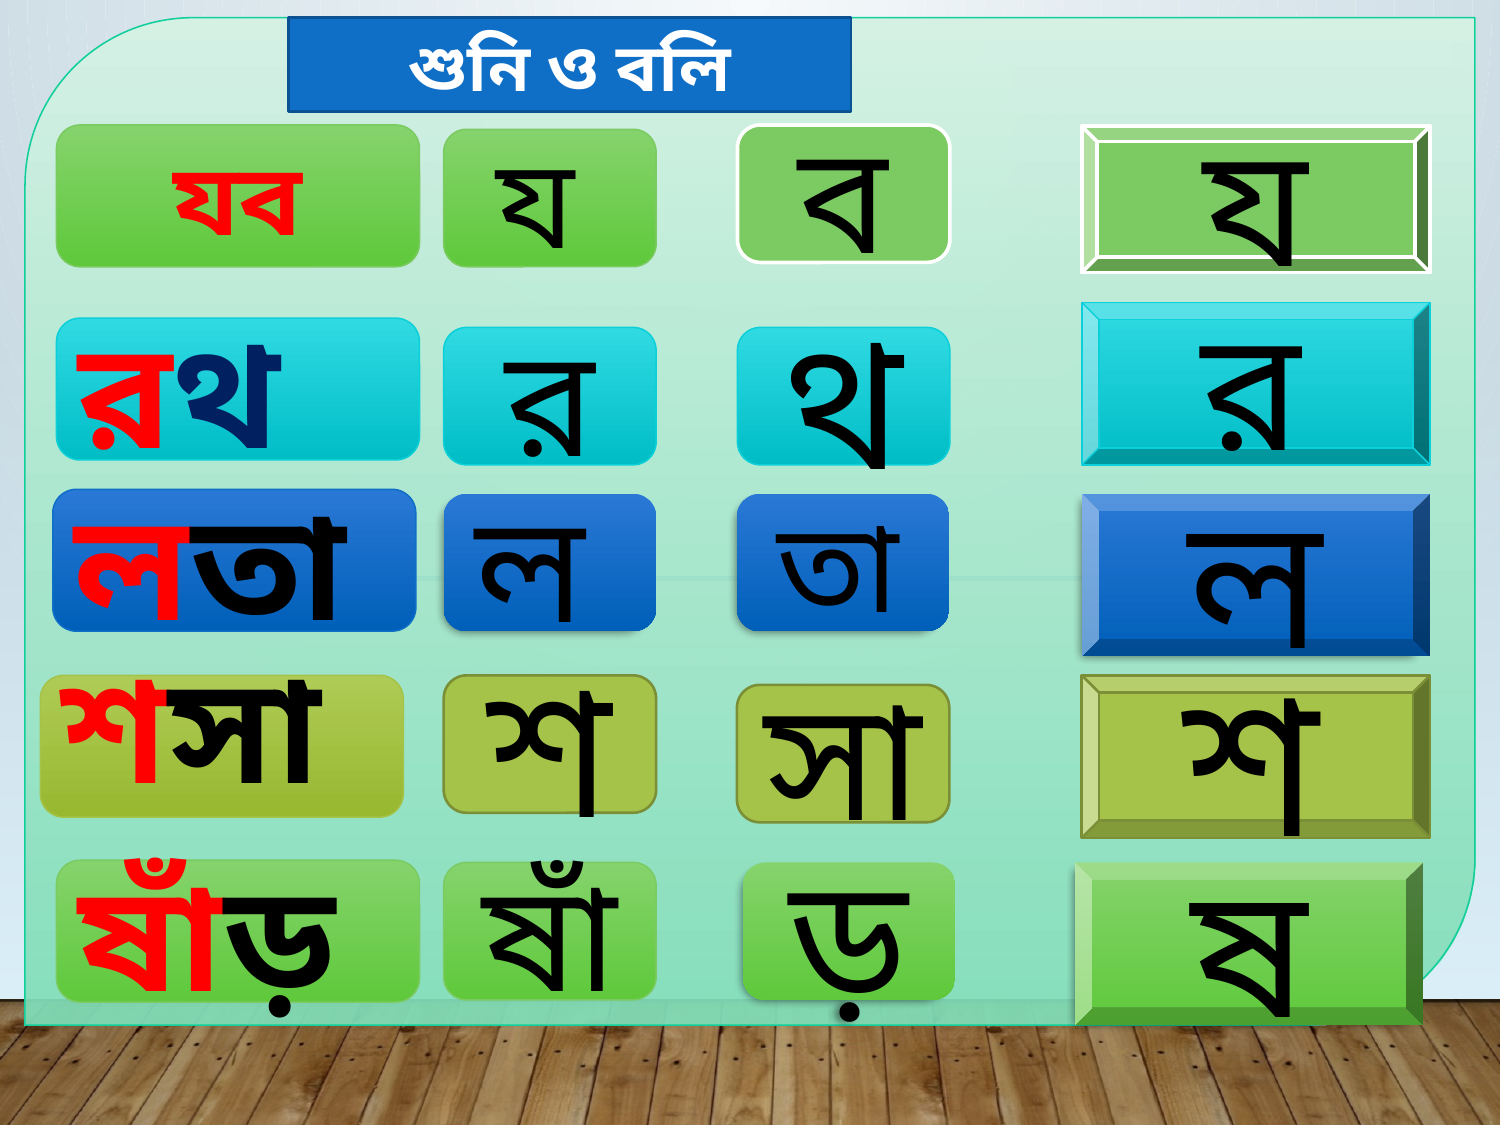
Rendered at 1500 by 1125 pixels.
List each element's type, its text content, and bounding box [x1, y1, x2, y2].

text_box সা [735, 683, 951, 824]
text_box ব [735, 123, 952, 265]
text_box ল [1081, 493, 1431, 657]
text_box ল [443, 493, 657, 632]
text_box র [1081, 301, 1431, 466]
text_box শ [1080, 674, 1432, 839]
text_box শুনি ও বলি [287, 16, 852, 113]
text_box র [442, 326, 657, 466]
text_box ষ [1074, 862, 1424, 1025]
text_box যব [55, 124, 421, 268]
text_box [24, 16, 1476, 1026]
text_box য [1080, 124, 1432, 274]
text_box থ [736, 326, 951, 466]
text_box লতা [52, 488, 417, 632]
text_box ষাঁড় [55, 859, 421, 1003]
text_box য [442, 128, 657, 268]
picture [0, 999, 1500, 1125]
text_box রথ [55, 317, 421, 461]
text_box ড় [742, 862, 956, 1000]
text_box ষাঁ [442, 861, 657, 1001]
text_box শ [442, 674, 658, 815]
text_box তা [736, 493, 950, 632]
text_box শসা [39, 674, 405, 818]
